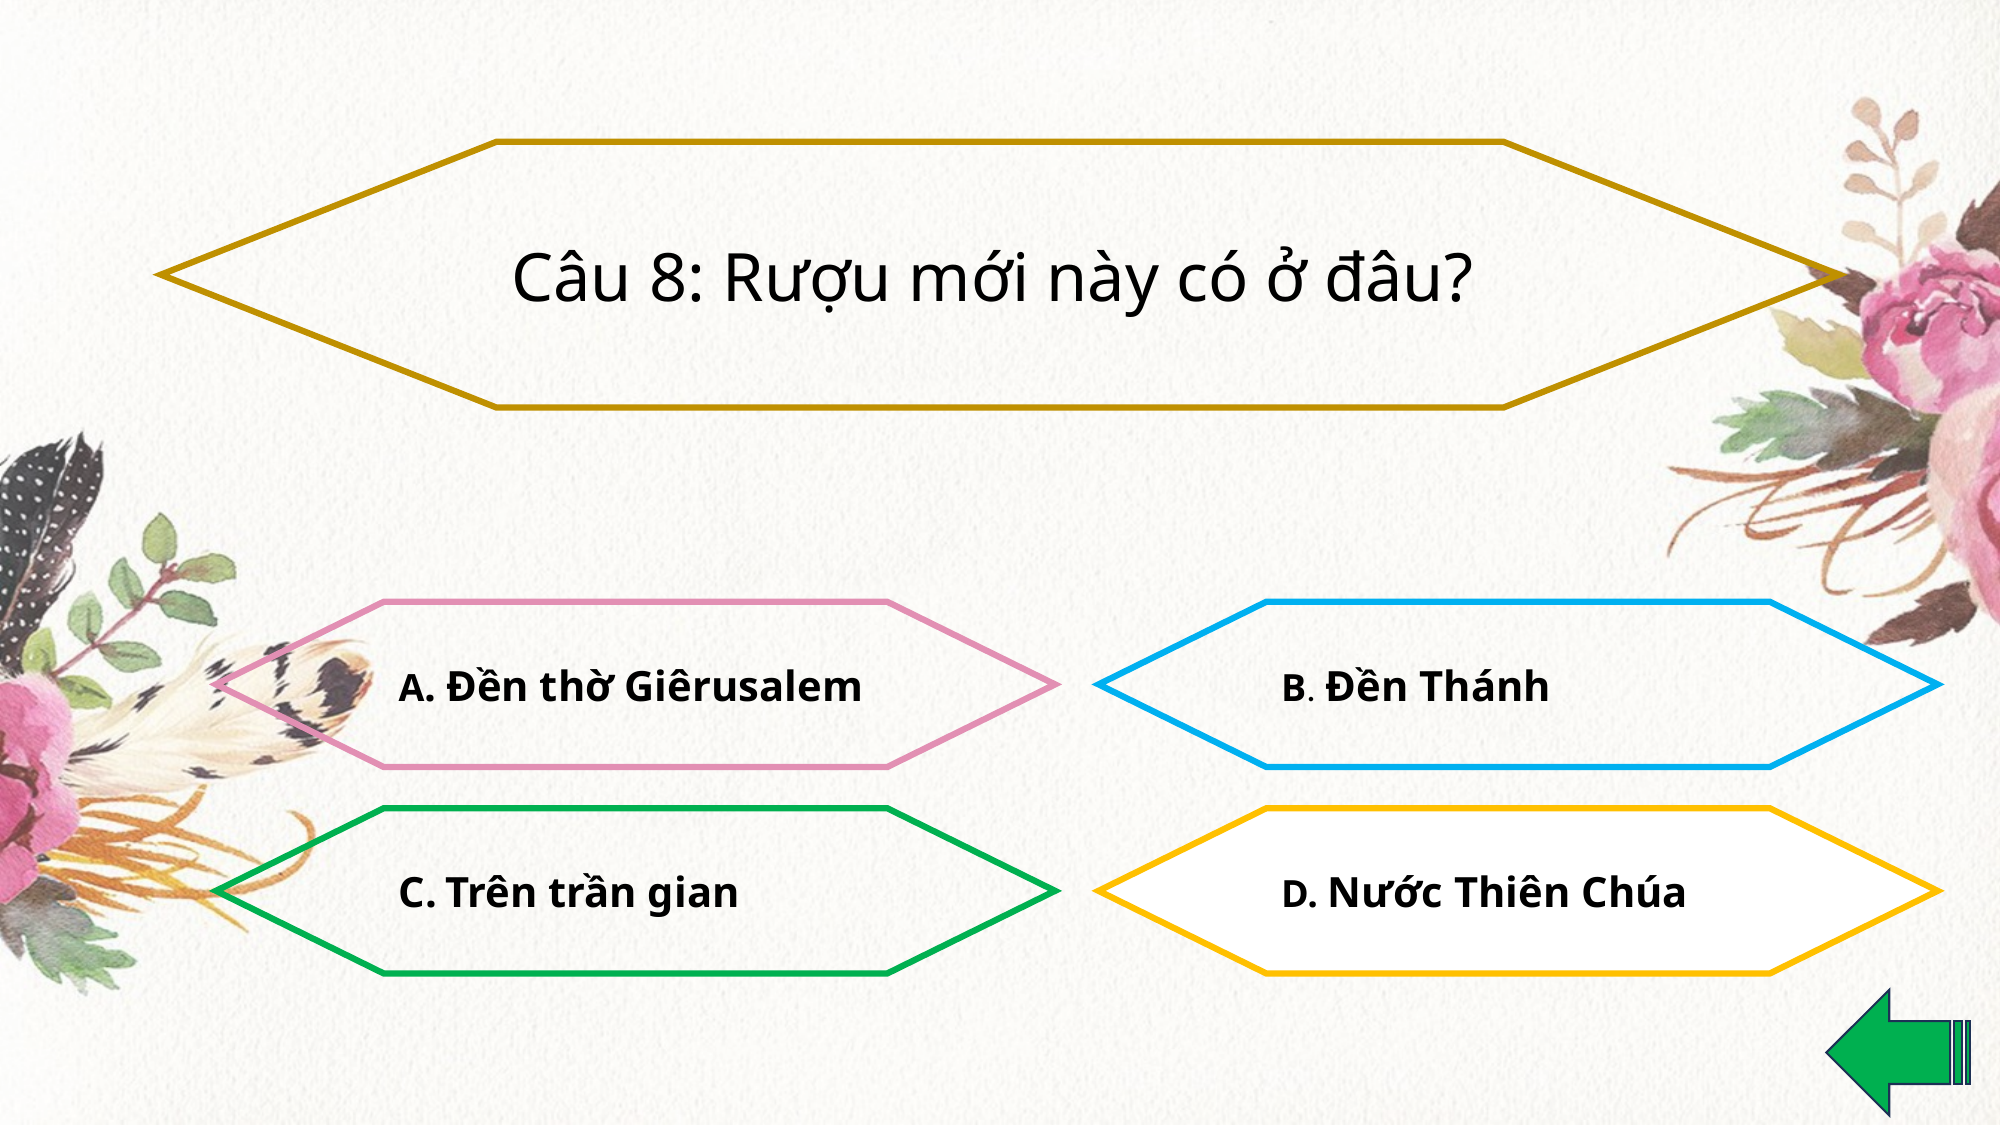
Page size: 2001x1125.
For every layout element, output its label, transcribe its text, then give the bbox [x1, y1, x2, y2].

text_box Câu 8: Rượu mới này có ở đâu? [158, 140, 1842, 409]
text_box A. Đền thờ Giêrusalem [213, 600, 1058, 769]
text_box [1965, 1020, 1971, 1085]
text_box D. Nước Thiên Chúa [1096, 807, 1940, 975]
text_box B. Đền Thánh [1096, 600, 1940, 769]
text_box [1953, 1020, 1963, 1085]
text_box C. Trên trần gian [213, 807, 1058, 975]
text_box [1824, 987, 1952, 1118]
